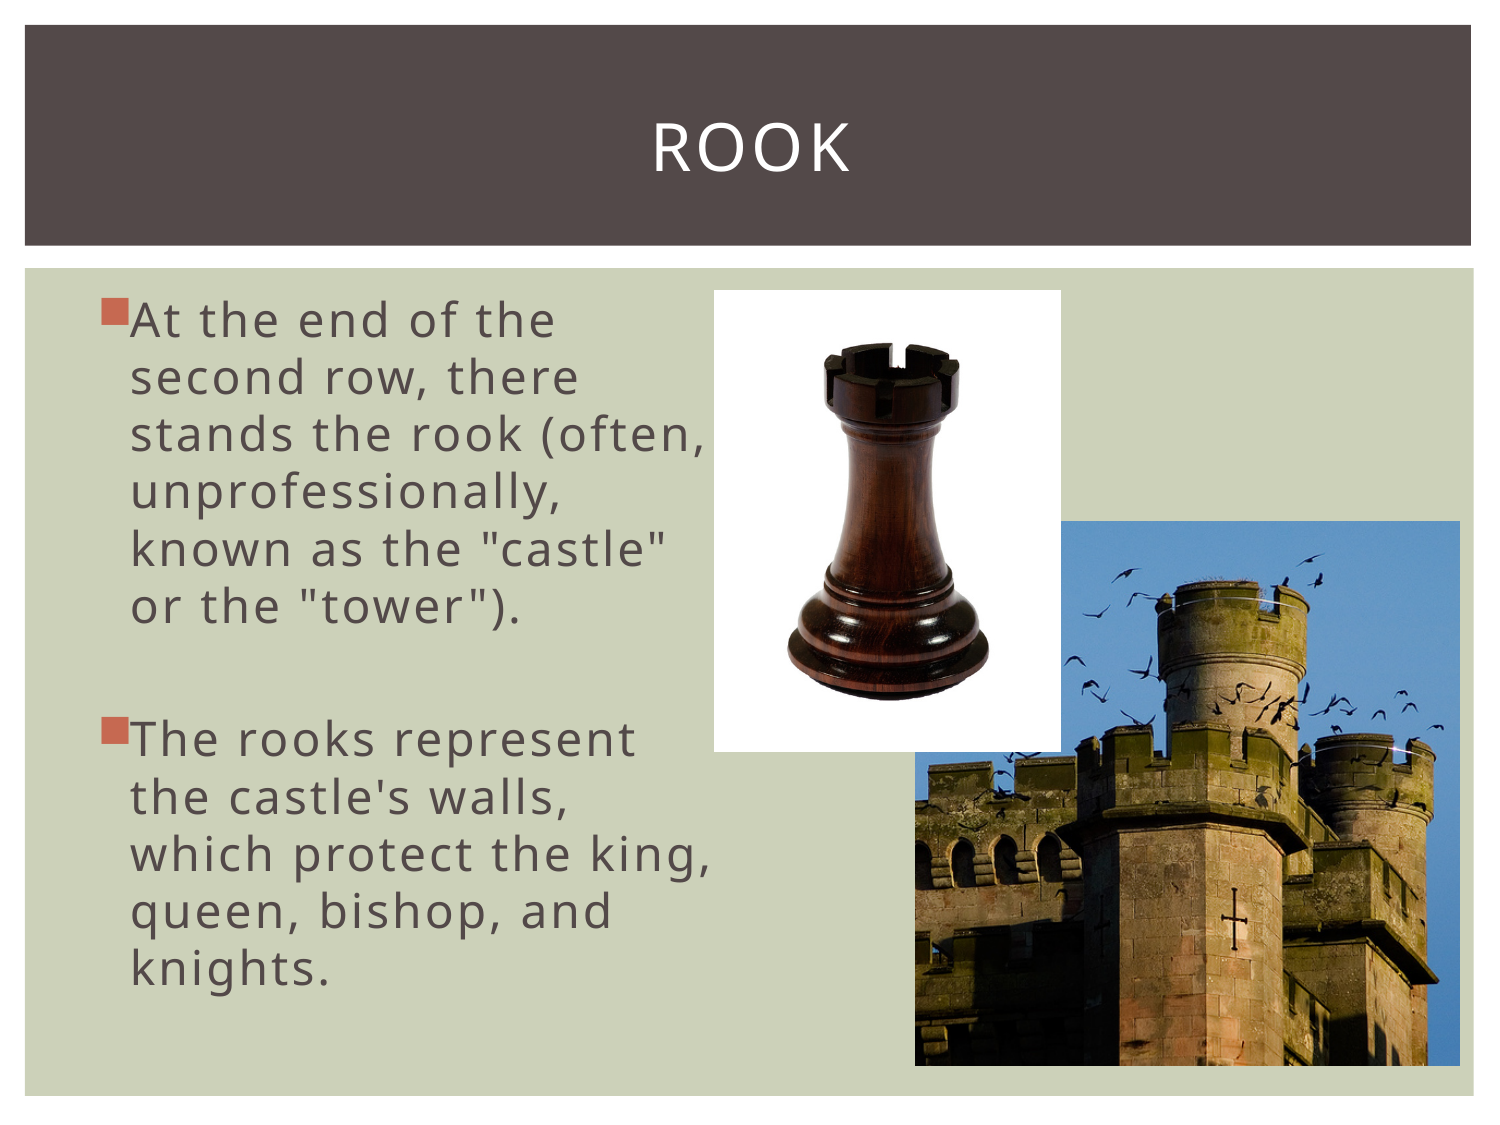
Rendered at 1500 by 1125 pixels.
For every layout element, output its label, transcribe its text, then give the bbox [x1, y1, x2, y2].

title ROOK [62, 58, 1438, 232]
list At the end of the second row, there stands the rook (often, unprofessionally, known as the "castle" or the "tower"). The rooks represent the castle's walls, which protect the king, queen, bishop, and knights. [75, 281, 738, 1005]
picture [714, 290, 1460, 1066]
